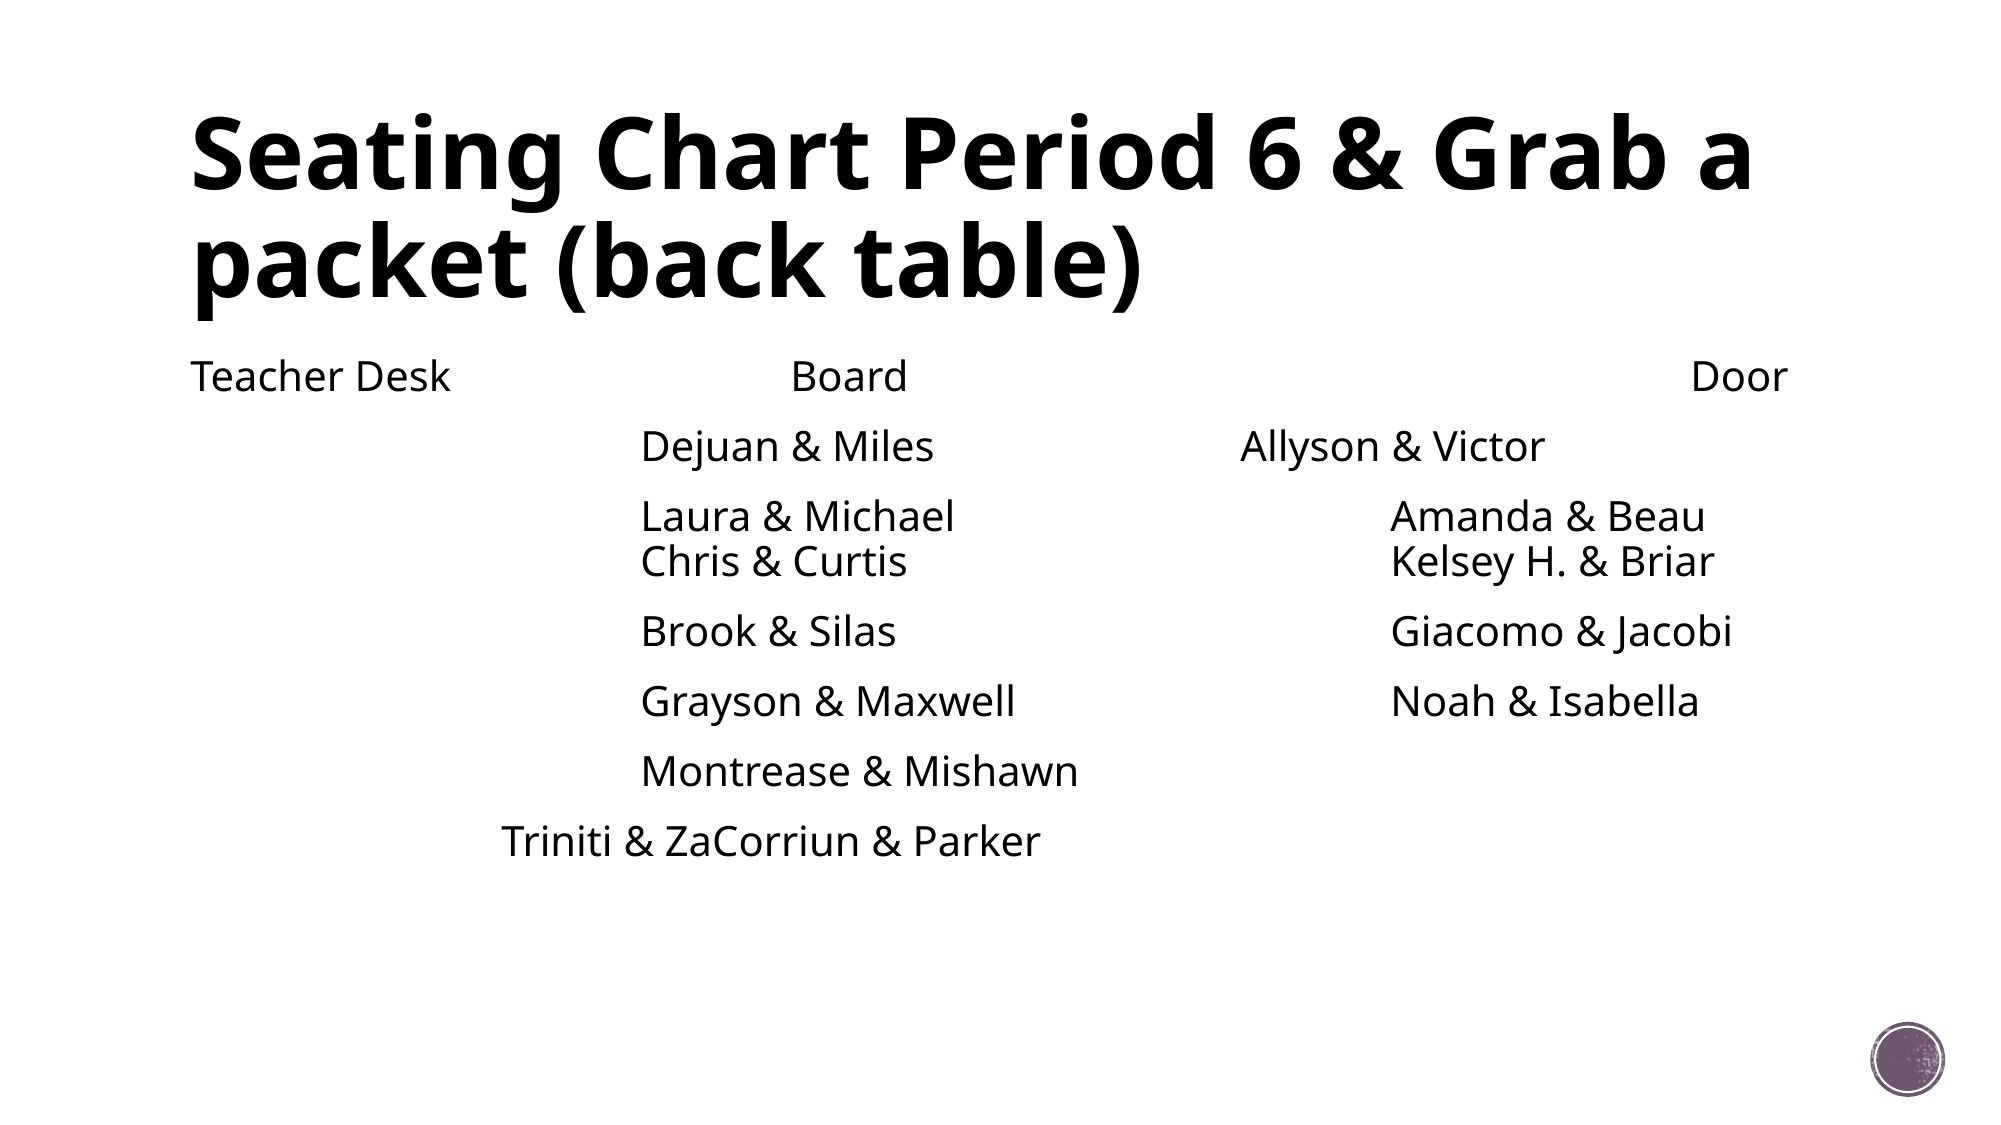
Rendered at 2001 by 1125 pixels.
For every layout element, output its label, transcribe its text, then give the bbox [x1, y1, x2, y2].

title Seating Chart Period 6 & Grab a packet (back table) [175, 79, 1826, 344]
list Teacher Desk Board Door Dejuan & Miles Allyson & Victor Laura & Michael Amanda & Beau Chris & Curtis Kelsey H. & Briar Brook & Silas Giacomo & Jacobi Grayson & Maxwell Noah & Isabella Montrease & Mishawn Triniti & ZaCorriun & Parker [175, 348, 1826, 1013]
